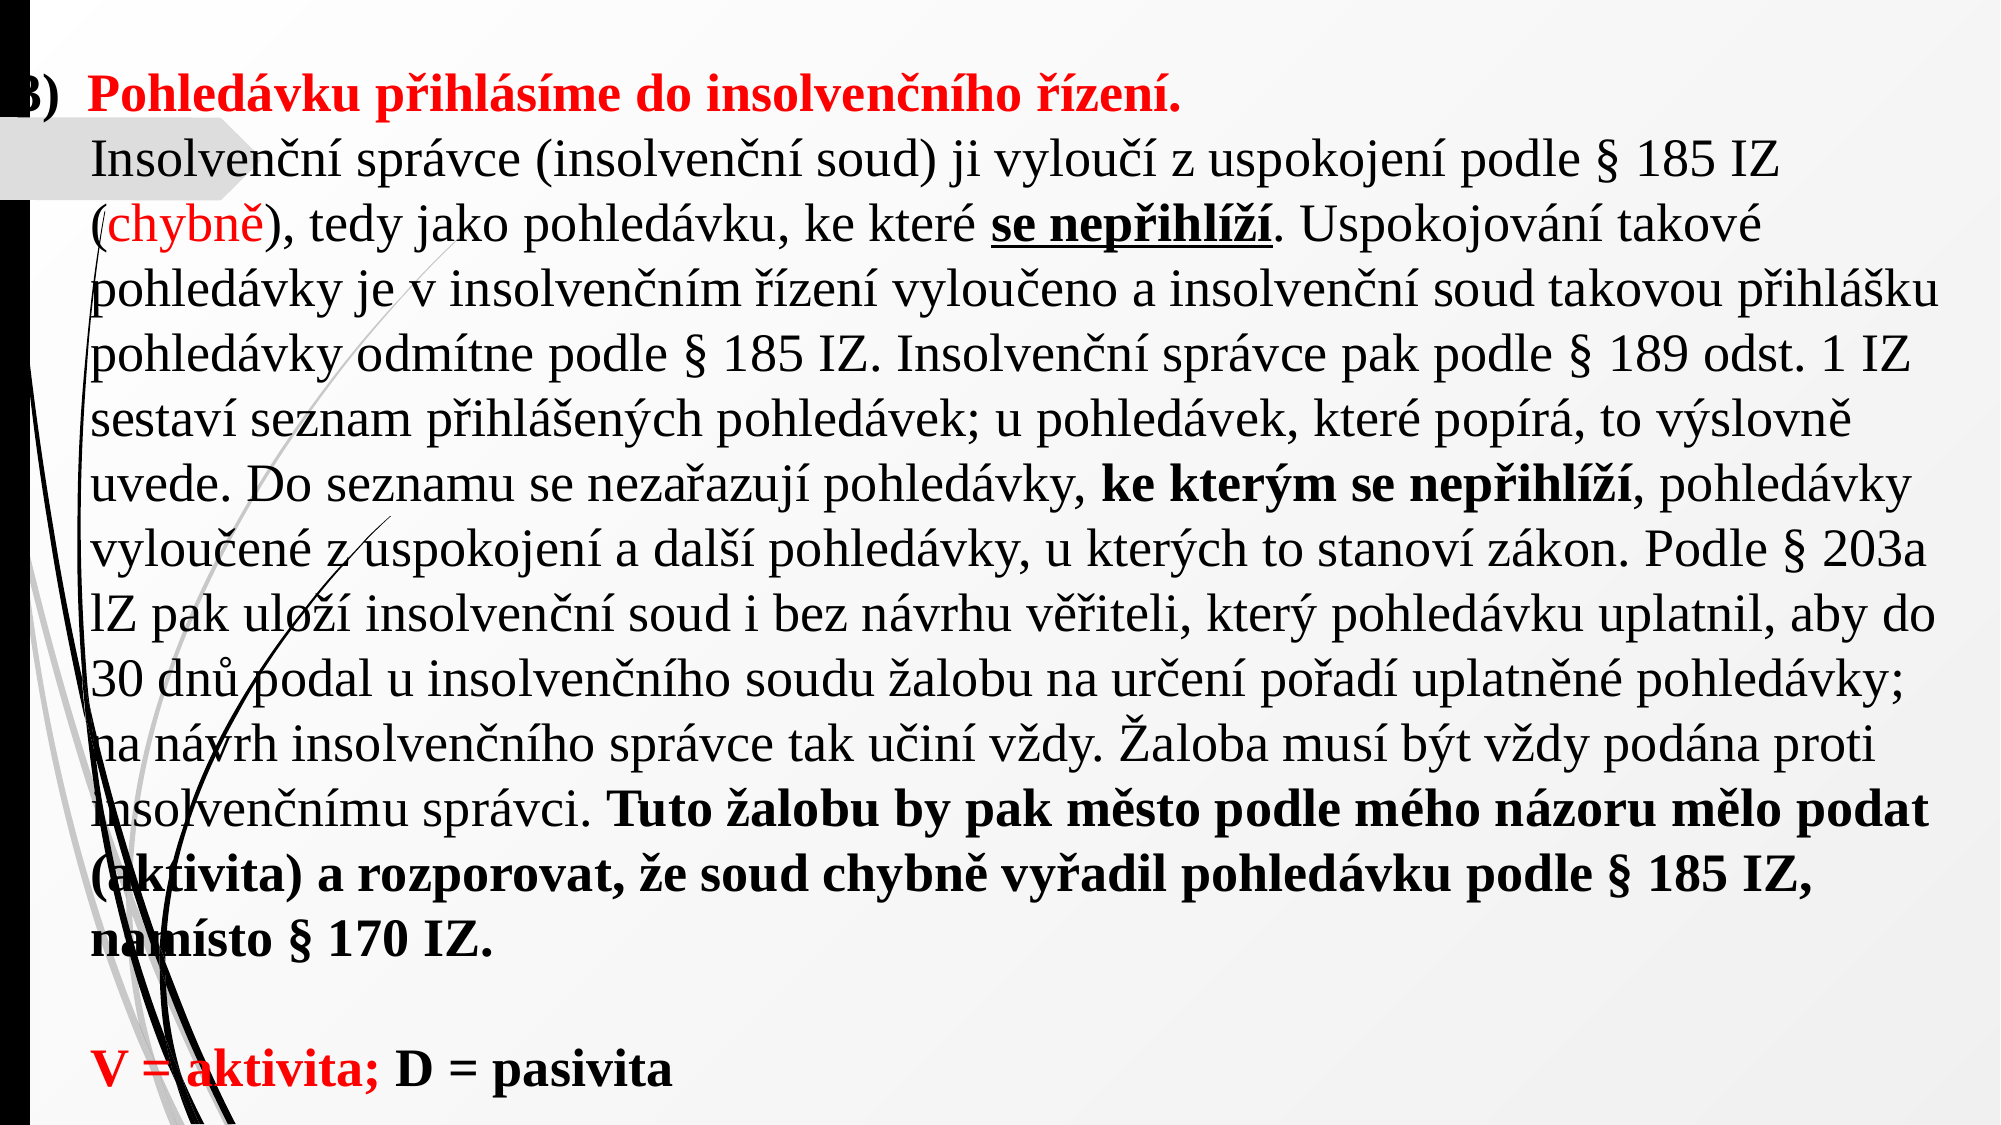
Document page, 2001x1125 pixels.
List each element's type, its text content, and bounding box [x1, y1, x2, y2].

text_box 3) Pohledávku přihlásíme do insolvenčního řízení. Insolvenční správce (insolvenční soud) ji vyloučí z uspokojení podle § 185 IZ (chybně), tedy jako pohledávku, ke které se nepřihlíží. Uspokojování takové pohledávky je v insolvenčním řízení vyloučeno a insolvenční soud takovou přihlášku pohledávky odmítne podle § 185 IZ. Insolvenční správce pak podle § 189 odst. 1 IZ sestaví seznam přihlášených pohledávek; u pohledávek, které popírá, to výslovně uvede. Do seznamu se nezařazují pohledávky, ke kterým se nepřihlíží, pohledávky vyloučené z uspokojení a další pohledávky, u kterých to stanoví zákon. Podle § 203a lZ pak uloží insolvenční soud i bez návrhu věřiteli, který pohledávku uplatnil, aby do 30 dnů podal u insolvenčního soudu žalobu na určení pořadí uplatněné pohledávky; na návrh insolvenčního správce tak učiní vždy. Žaloba musí být vždy podána proti insolvenčnímu správci. Tuto žalobu by pak město podle mého názoru mělo podat (aktivita) a rozporovat, že soud chybně vyřadil pohledávku podle § 185 IZ, namísto § 170 IZ. V = aktivita; D = pasivita [0, 50, 1977, 1106]
